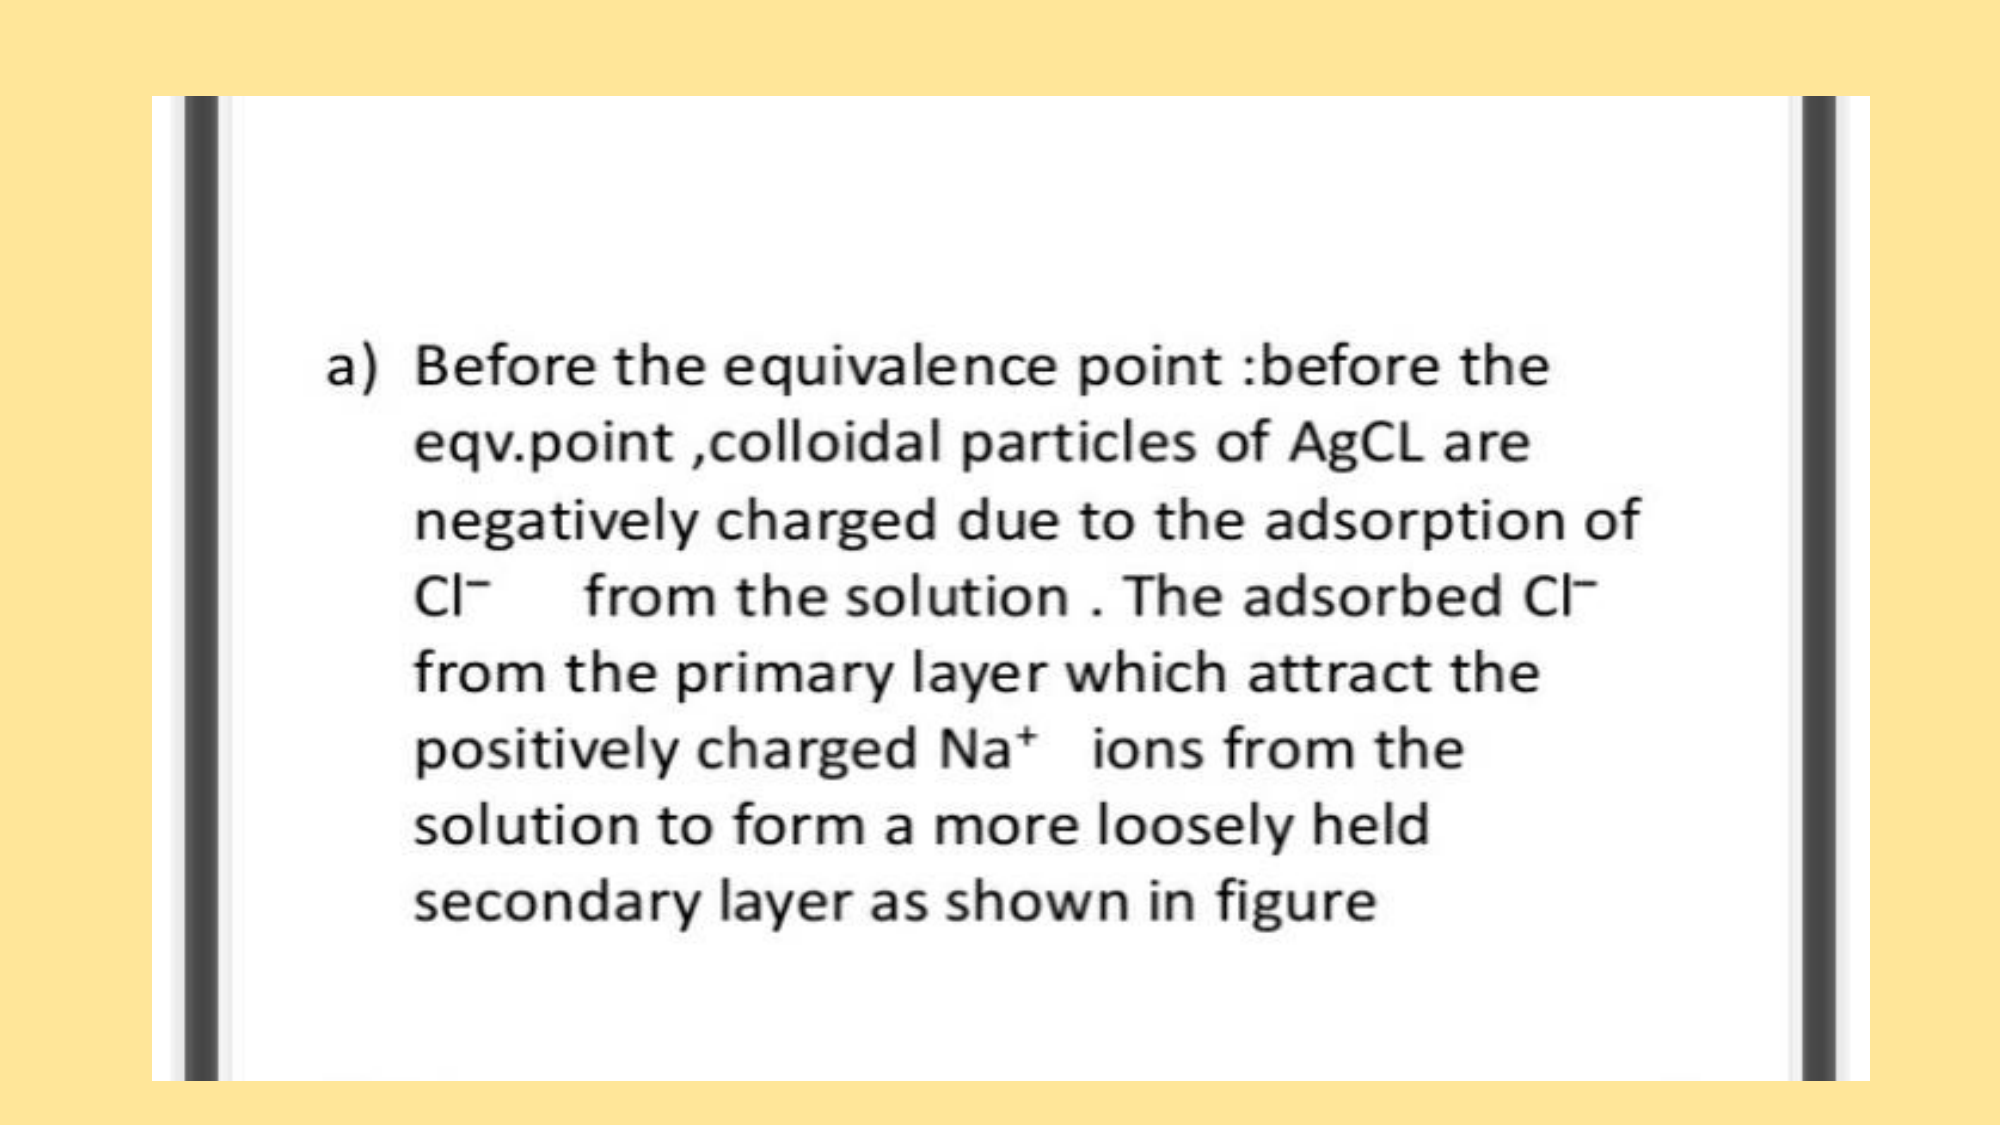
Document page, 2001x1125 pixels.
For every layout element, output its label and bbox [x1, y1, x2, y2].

list [152, 96, 1870, 1082]
